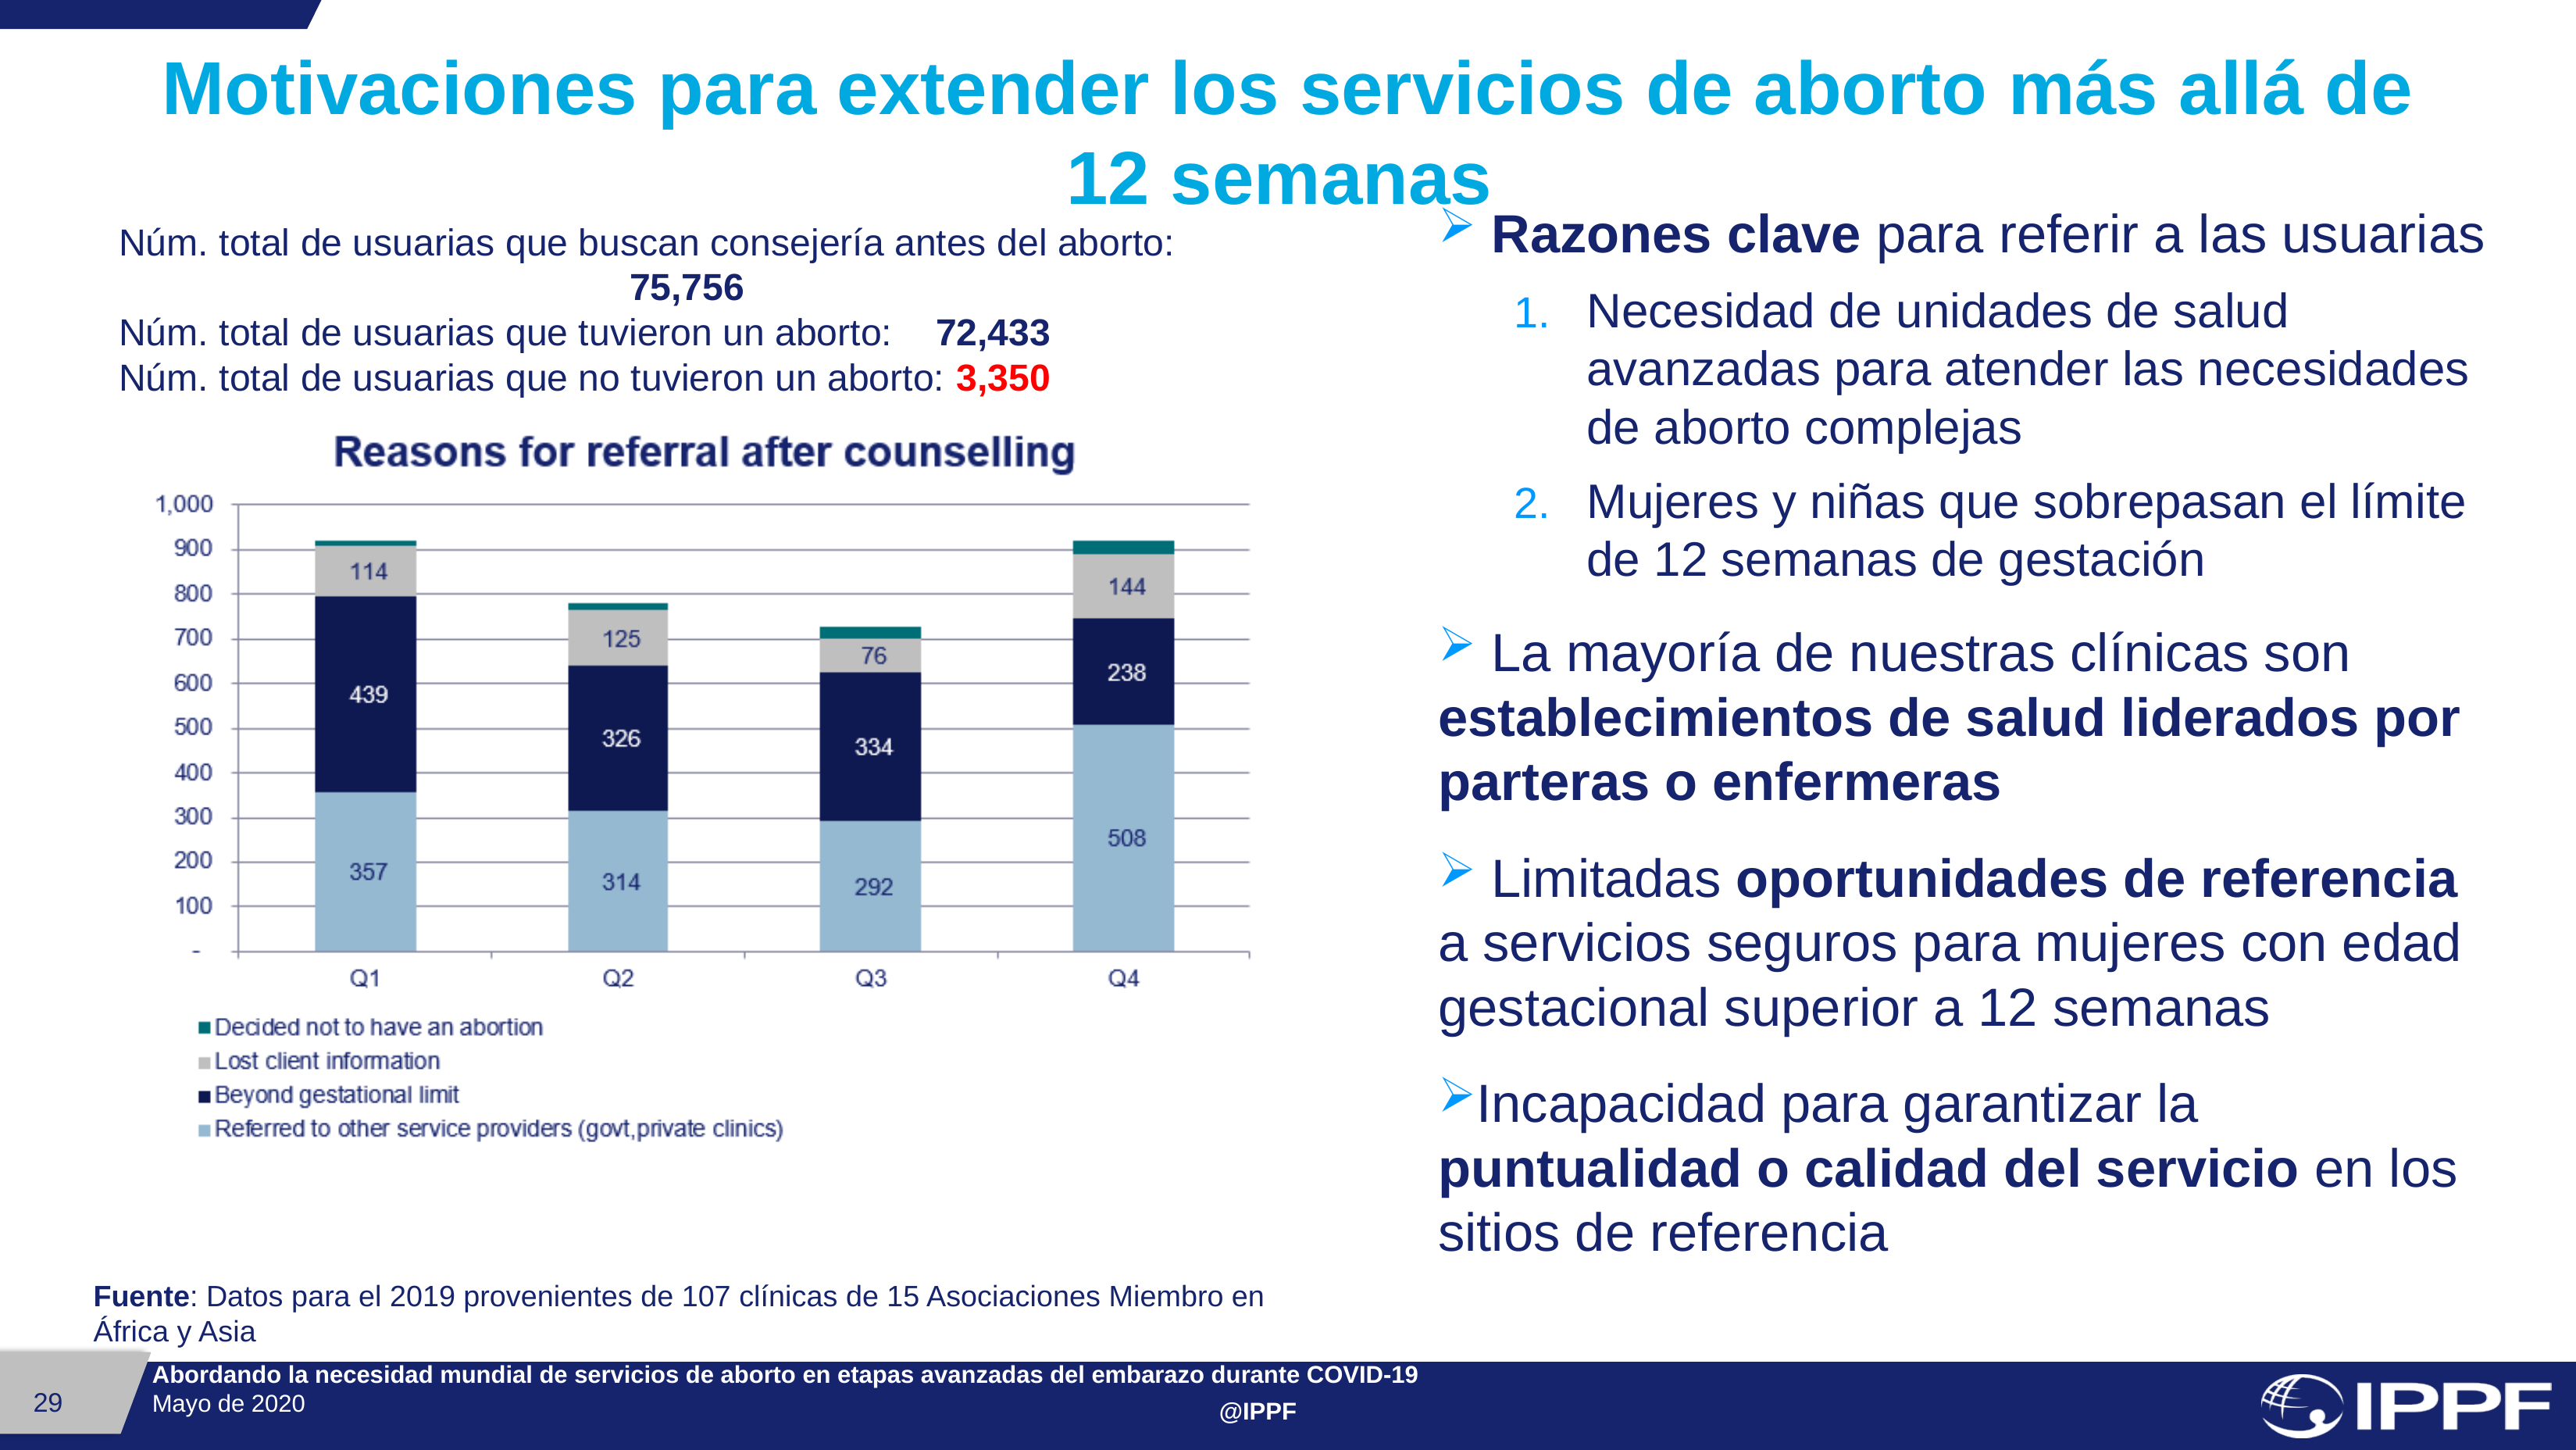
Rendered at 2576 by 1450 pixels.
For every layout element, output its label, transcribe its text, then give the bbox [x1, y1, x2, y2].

text_box Fuente: Datos para el 2019 provenientes de 107 clínicas de 15 Asociaciones Miembro en África y Asia [81, 1271, 1353, 1349]
title Motivaciones para extender los servicios de aborto más allá de 12 semanas [111, 33, 2469, 219]
picture [116, 398, 1290, 1165]
list Razones clave para referir a las usuarias Necesidad de unidades de salud avanzadas para atender las necesidades de aborto complejas Mujeres y niñas que sobrepasan el límite de 12 semanas de gestación La mayoría de nuestras clínicas son establecimientos de salud liderados por parteras o enfermeras Limitadas oportunidades de referencia a servicios seguros para mujeres con edad gestacional superior a 12 semanas Incapacidad para garantizar la puntualidad o calidad del servicio en los sitios de referencia [1438, 193, 2492, 1305]
picture [2261, 1374, 2552, 1438]
text_box @IPPF [138, 1363, 2231, 1425]
text_box Núm. total de usuarias que buscan consejería antes del aborto: 75,756 Núm. total de usuarias que tuvieron un aborto: 72,433 Núm. total de usuarias que no tuvieron un aborto: 3,350 [107, 212, 1280, 405]
footer Abordando la necesidad mundial de servicios de aborto en etapas avanzadas del embarazo durante COVID-19 Mayo de 2020 [140, 1355, 2233, 1418]
